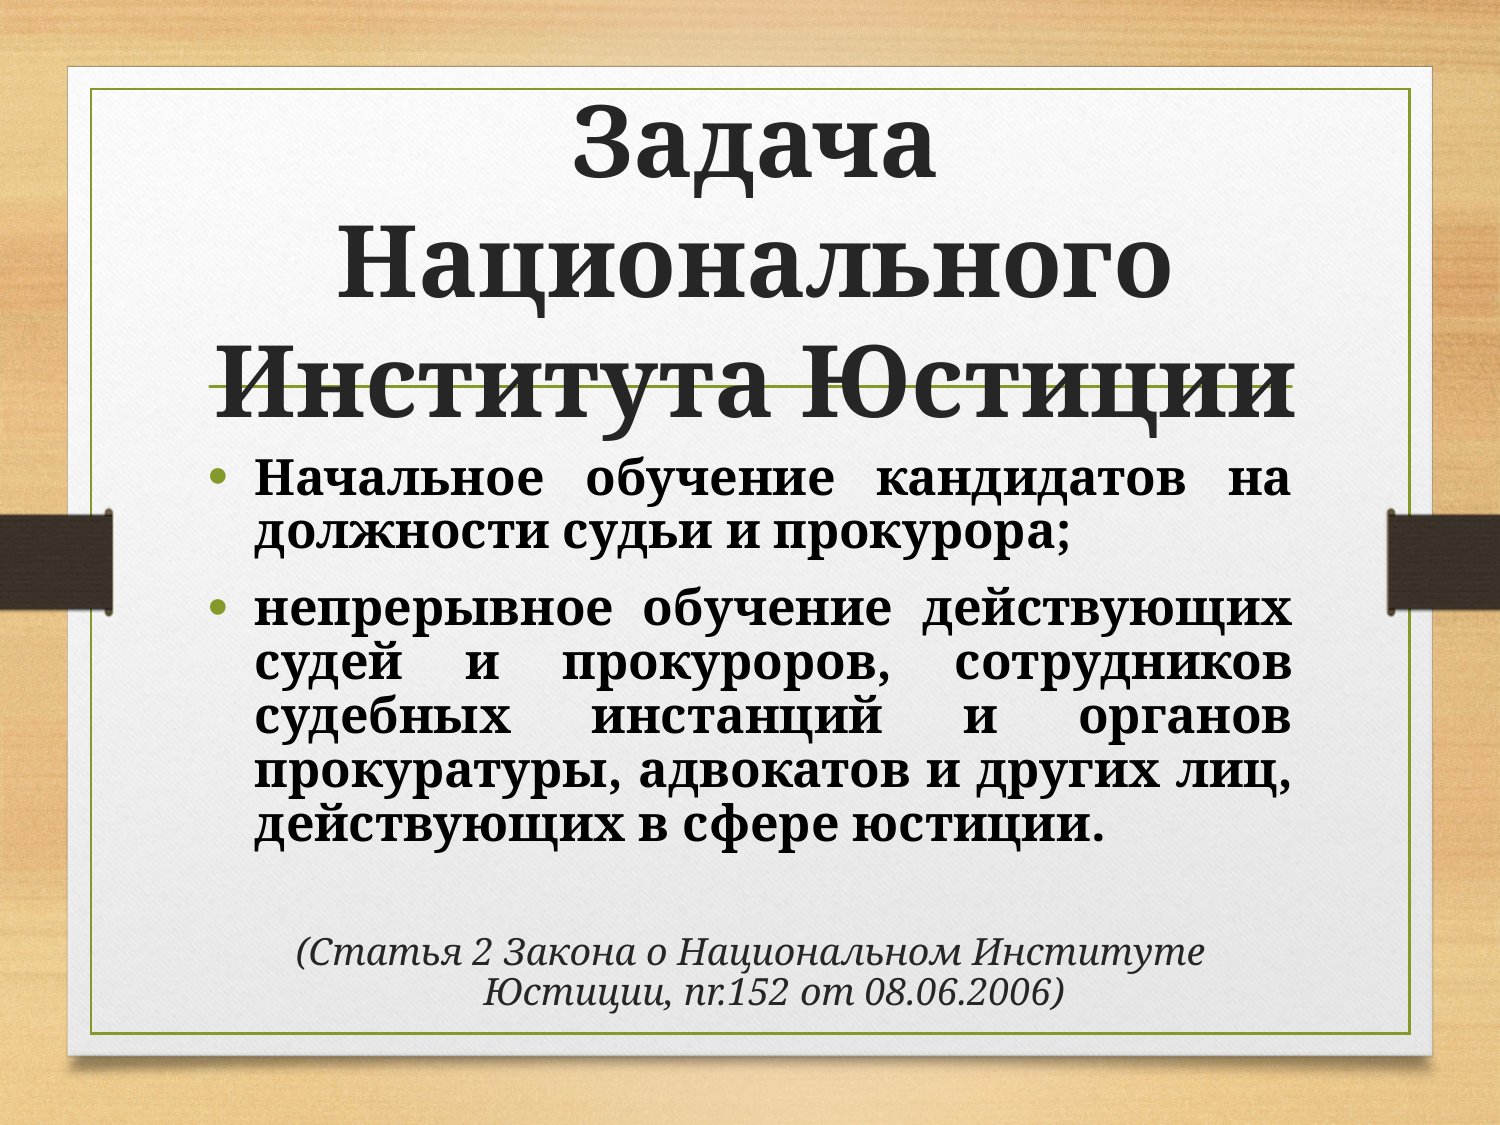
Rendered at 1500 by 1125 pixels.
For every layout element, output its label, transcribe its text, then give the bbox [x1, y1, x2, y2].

picture [0, 0, 1500, 1125]
list Начальное обучение кандидатов на должности судьи и прокурора; непрерывное обучение действующих судей и прокуроров, сотрудников судебных инстанций и органов прокуратуры, адвокатов и других лиц, действующих в сфере юстиции. (Статья 2 Закона о Национальном Институте Юстиции, nr.152 от 08.06.2006) [192, 444, 1309, 974]
title Задача Национального Института Юстиции [135, 149, 1377, 365]
